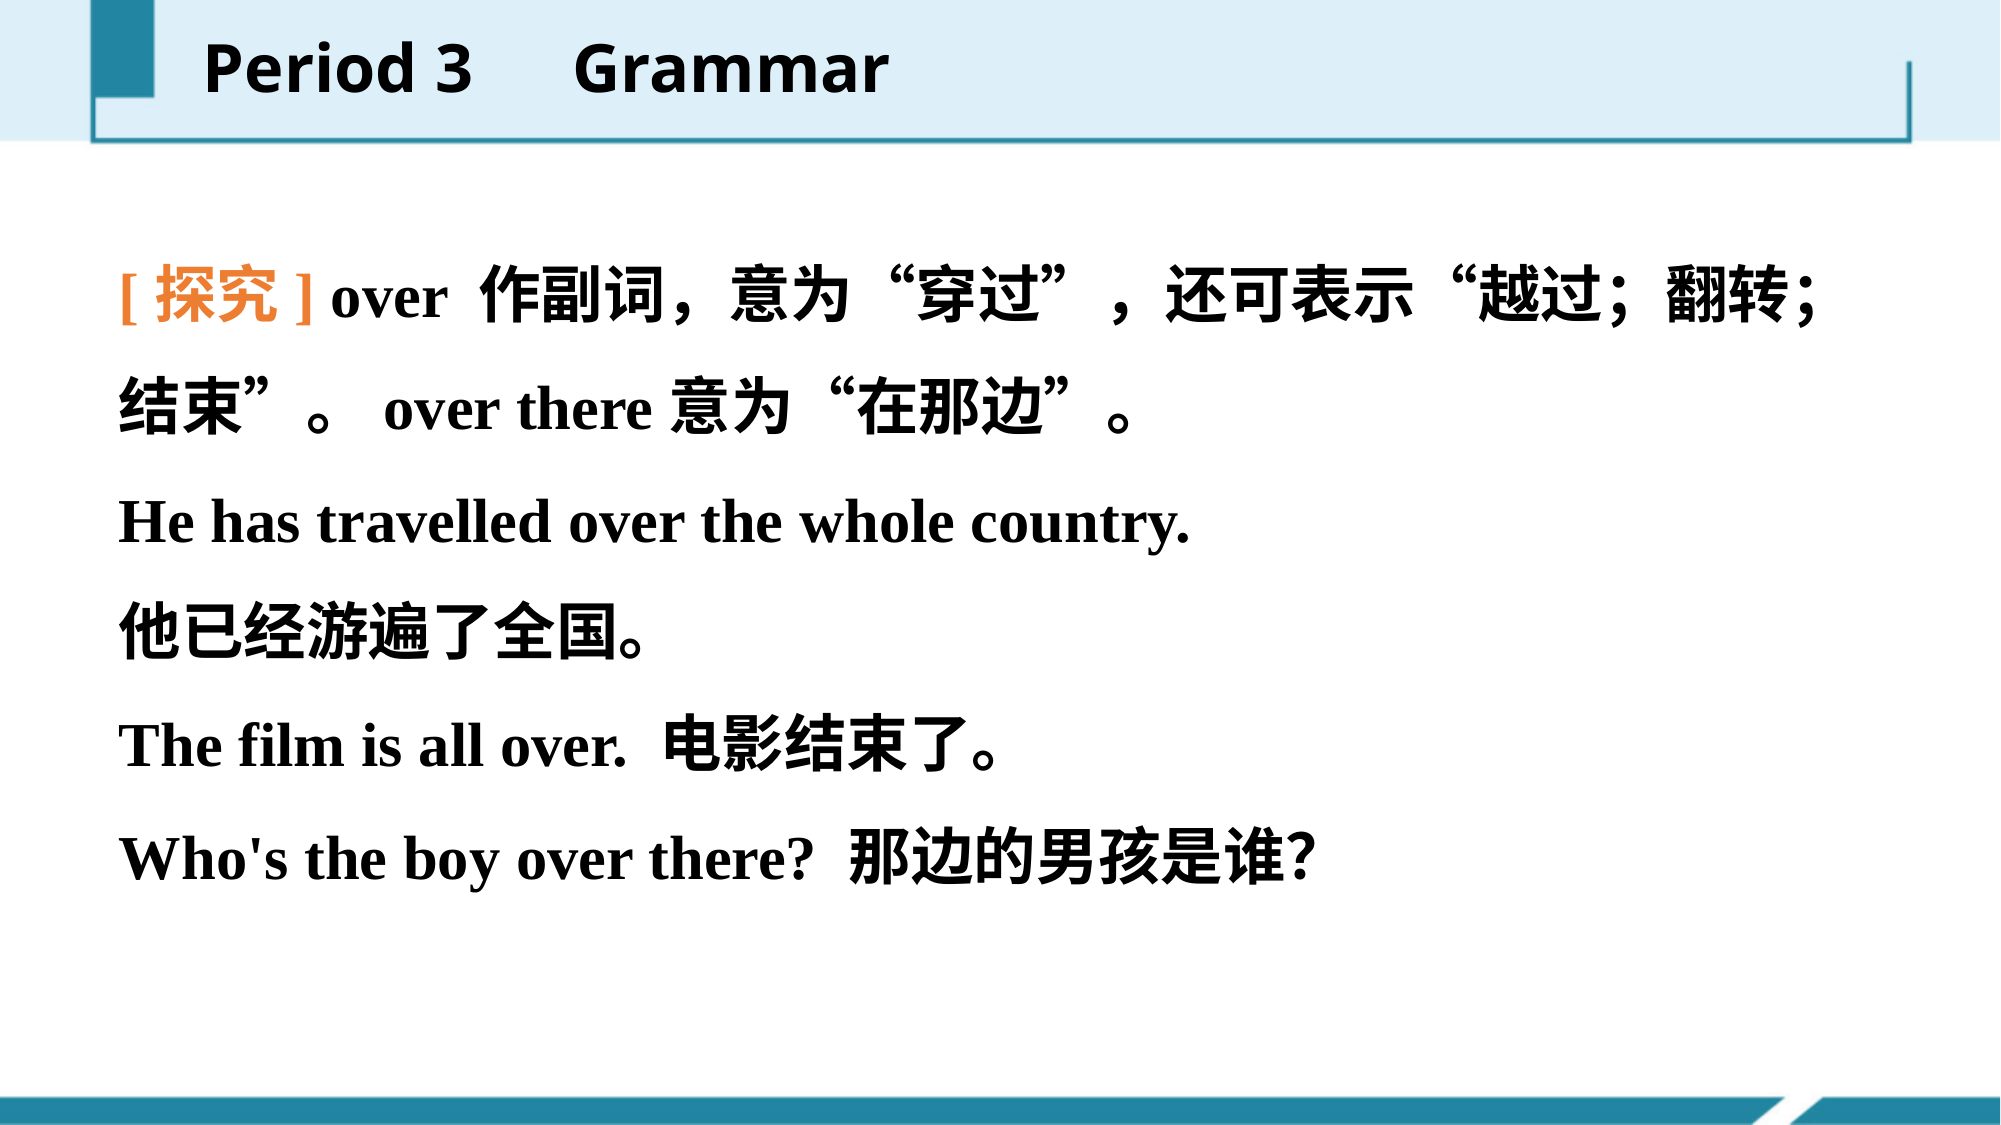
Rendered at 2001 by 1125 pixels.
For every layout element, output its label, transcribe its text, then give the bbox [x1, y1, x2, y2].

text_box [探究] over 作副词，意为“穿过”，还可表示“越过；翻转；结束”。over there意为“在那边”。 He has travelled over the whole country. 他已经游遍了全国。 The film is all over. 电影结束了。 Who's the boy over there? 那边的男孩是谁？ [104, 210, 1869, 900]
text_box Period 3 Grammar [187, 18, 906, 114]
picture [0, 0, 2001, 1125]
